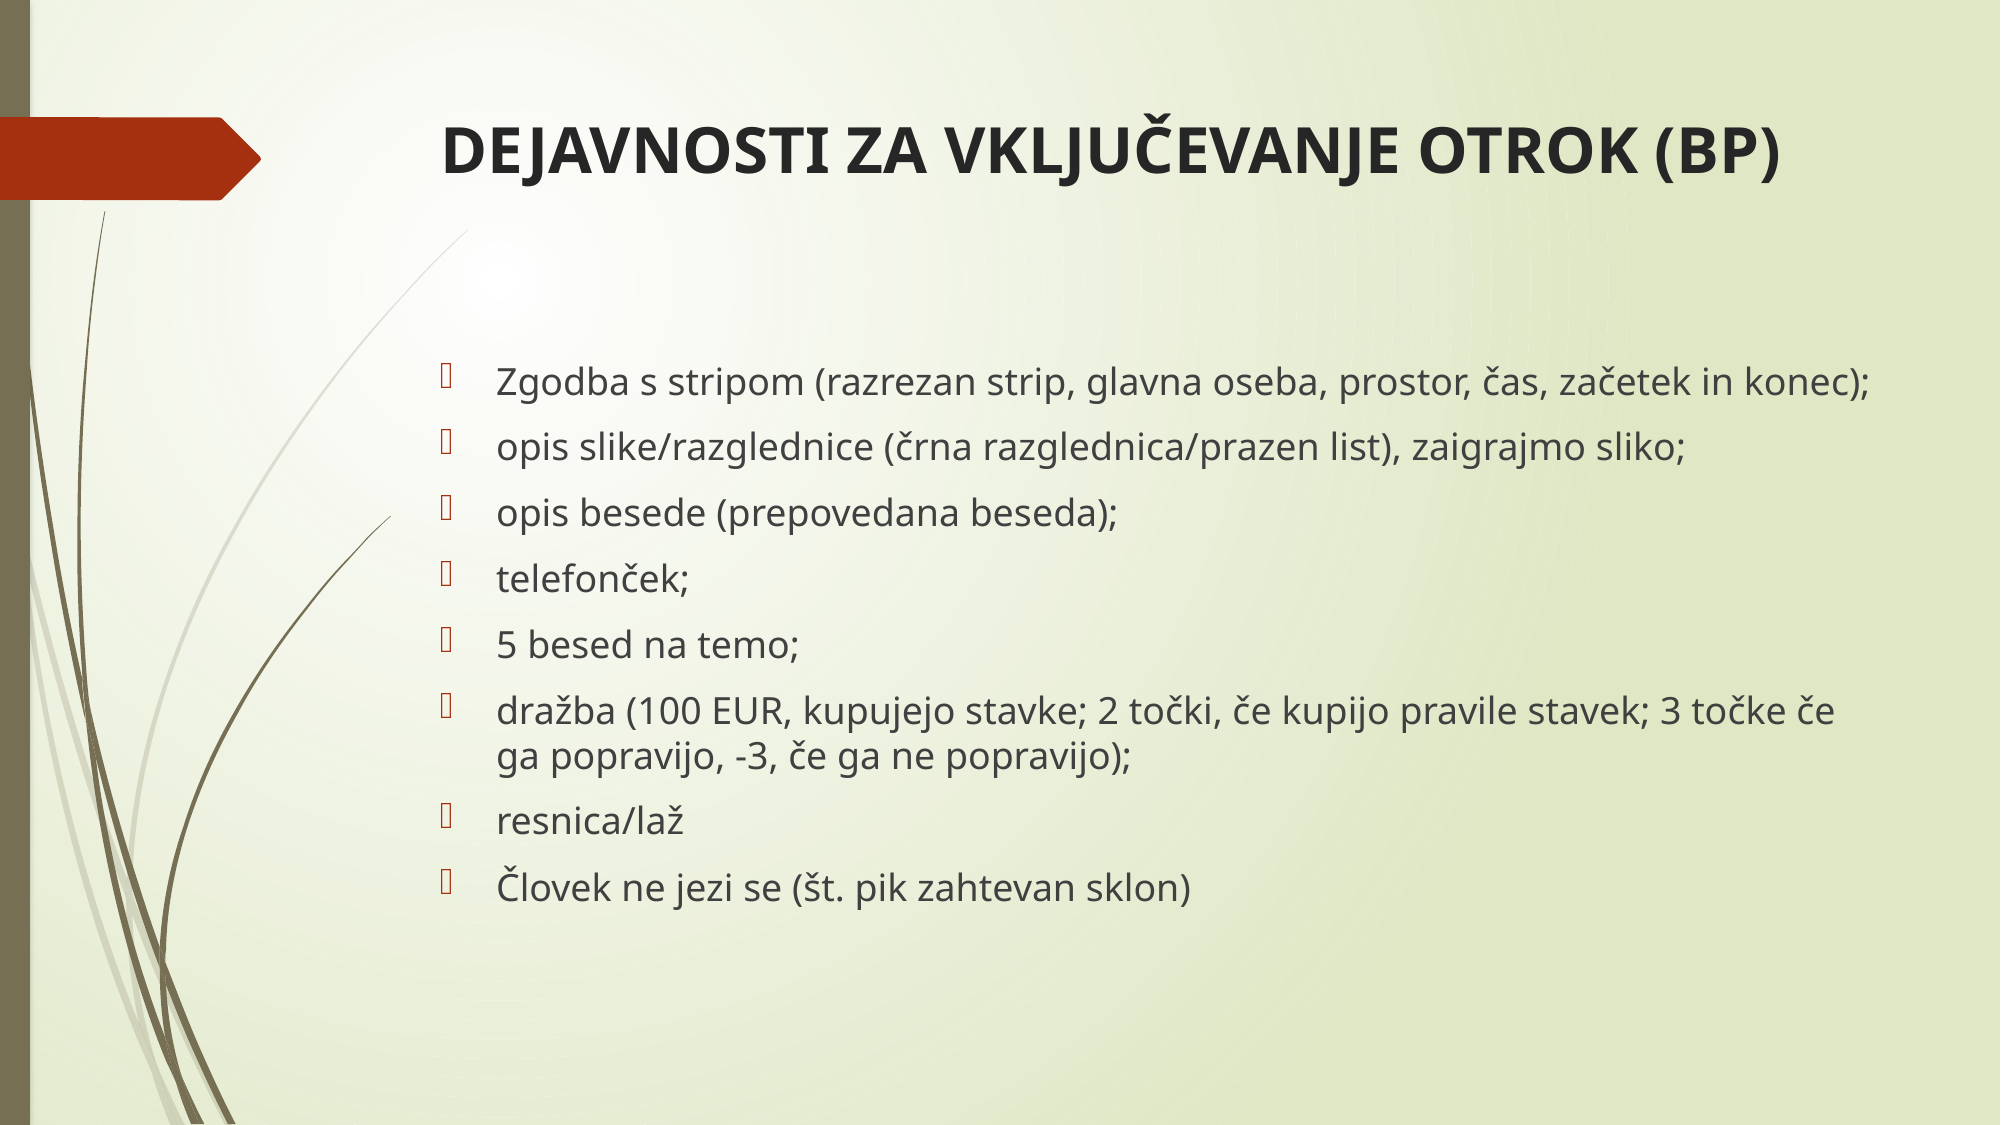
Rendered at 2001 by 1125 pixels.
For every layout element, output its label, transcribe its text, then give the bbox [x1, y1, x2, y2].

title DEJAVNOSTI ZA VKLJUČEVANJE OTROK (BP) [425, 102, 1888, 313]
list Zgodba s stripom (razrezan strip, glavna oseba, prostor, čas, začetek in konec); opis slike/razglednice (črna razglednica/prazen list), zaigrajmo sliko; opis besede (prepovedana beseda); telefonček; 5 besed na temo; dražba (100 EUR, kupujejo stavke; 2 točki, če kupijo pravile stavek; 3 točke če ga popravijo, -3, če ga ne popravijo); resnica/laž Človek ne jezi se (št. pik zahtevan sklon) [424, 350, 1888, 970]
